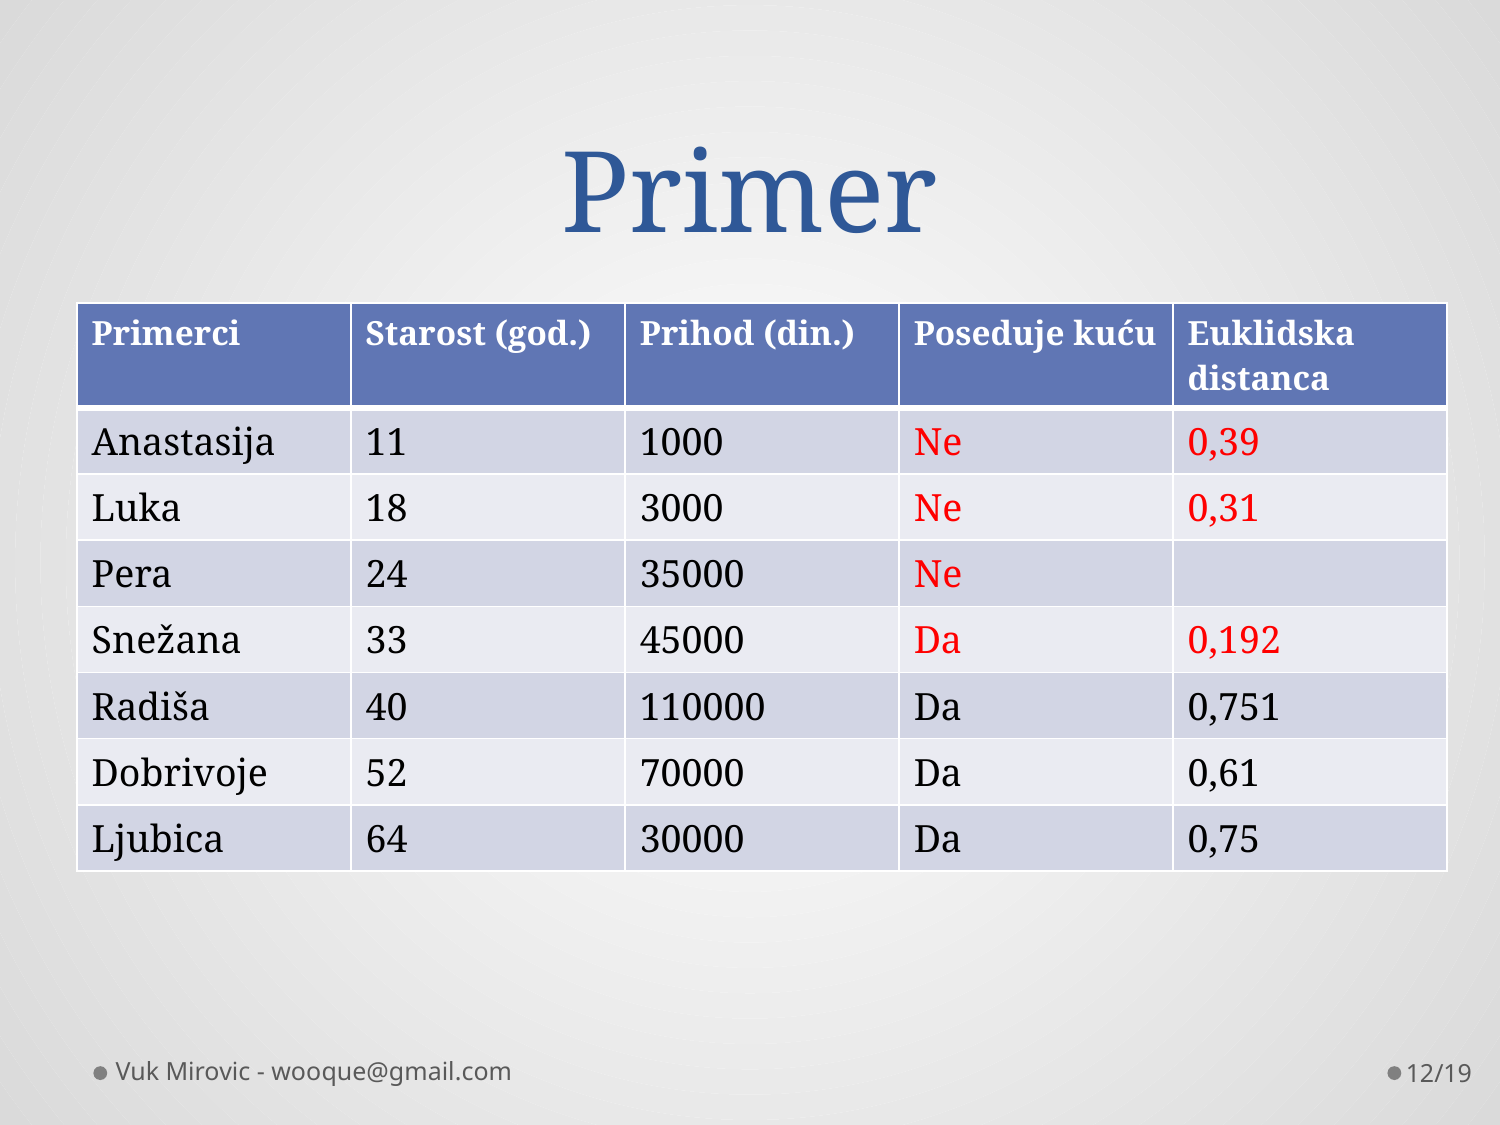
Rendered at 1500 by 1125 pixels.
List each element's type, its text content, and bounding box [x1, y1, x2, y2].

table_cell 18 [352, 475, 624, 539]
table_cell 3000 [626, 475, 898, 539]
table_cell 0,31 [1174, 475, 1446, 539]
table_cell 40 [352, 673, 624, 738]
table_cell 0,751 [1174, 673, 1446, 738]
table_cell Pera [78, 541, 350, 606]
table_cell 30000 [626, 806, 898, 870]
title Primer [75, 0, 1425, 263]
table_header Poseduje kuću [900, 304, 1172, 405]
table_header Starost (god.) [352, 304, 624, 405]
table_cell Da [900, 673, 1172, 738]
table_cell Snežana [78, 607, 350, 672]
table_cell 0,192 [1174, 607, 1446, 672]
table_cell [1174, 541, 1446, 606]
table_cell Luka [78, 475, 350, 539]
table_cell Radiša [78, 673, 350, 738]
footer Vuk Mirovic - wooque@gmail.com [108, 1042, 576, 1103]
table_cell Ne [900, 475, 1172, 539]
table_cell 11 [352, 411, 624, 473]
table_cell 70000 [626, 739, 898, 804]
table_cell Da [900, 739, 1172, 804]
table_cell Da [900, 806, 1172, 870]
table_cell 45000 [626, 607, 898, 672]
table_cell Ne [900, 411, 1172, 473]
table_cell 0,61 [1174, 739, 1446, 804]
table_cell 1000 [626, 411, 898, 473]
table_cell 110000 [626, 673, 898, 738]
table_cell 33 [352, 607, 624, 672]
table_cell Ne [900, 541, 1172, 606]
table_cell Da [900, 607, 1172, 672]
table_cell Ljubica [78, 806, 350, 870]
table_cell 24 [352, 541, 624, 606]
slide_number 12/19 [1401, 1042, 1494, 1103]
table_cell 0,39 [1174, 411, 1446, 473]
table_cell 64 [352, 806, 624, 870]
table_header Euklidska distanca [1174, 304, 1446, 405]
table_cell Anastasija [78, 411, 350, 473]
table_header Primerci [78, 304, 350, 405]
table_cell 52 [352, 739, 624, 804]
table_cell 35000 [626, 541, 898, 606]
table_header Prihod (din.) [626, 304, 898, 405]
table_cell Dobrivoje [78, 739, 350, 804]
table_cell 0,75 [1174, 806, 1446, 870]
